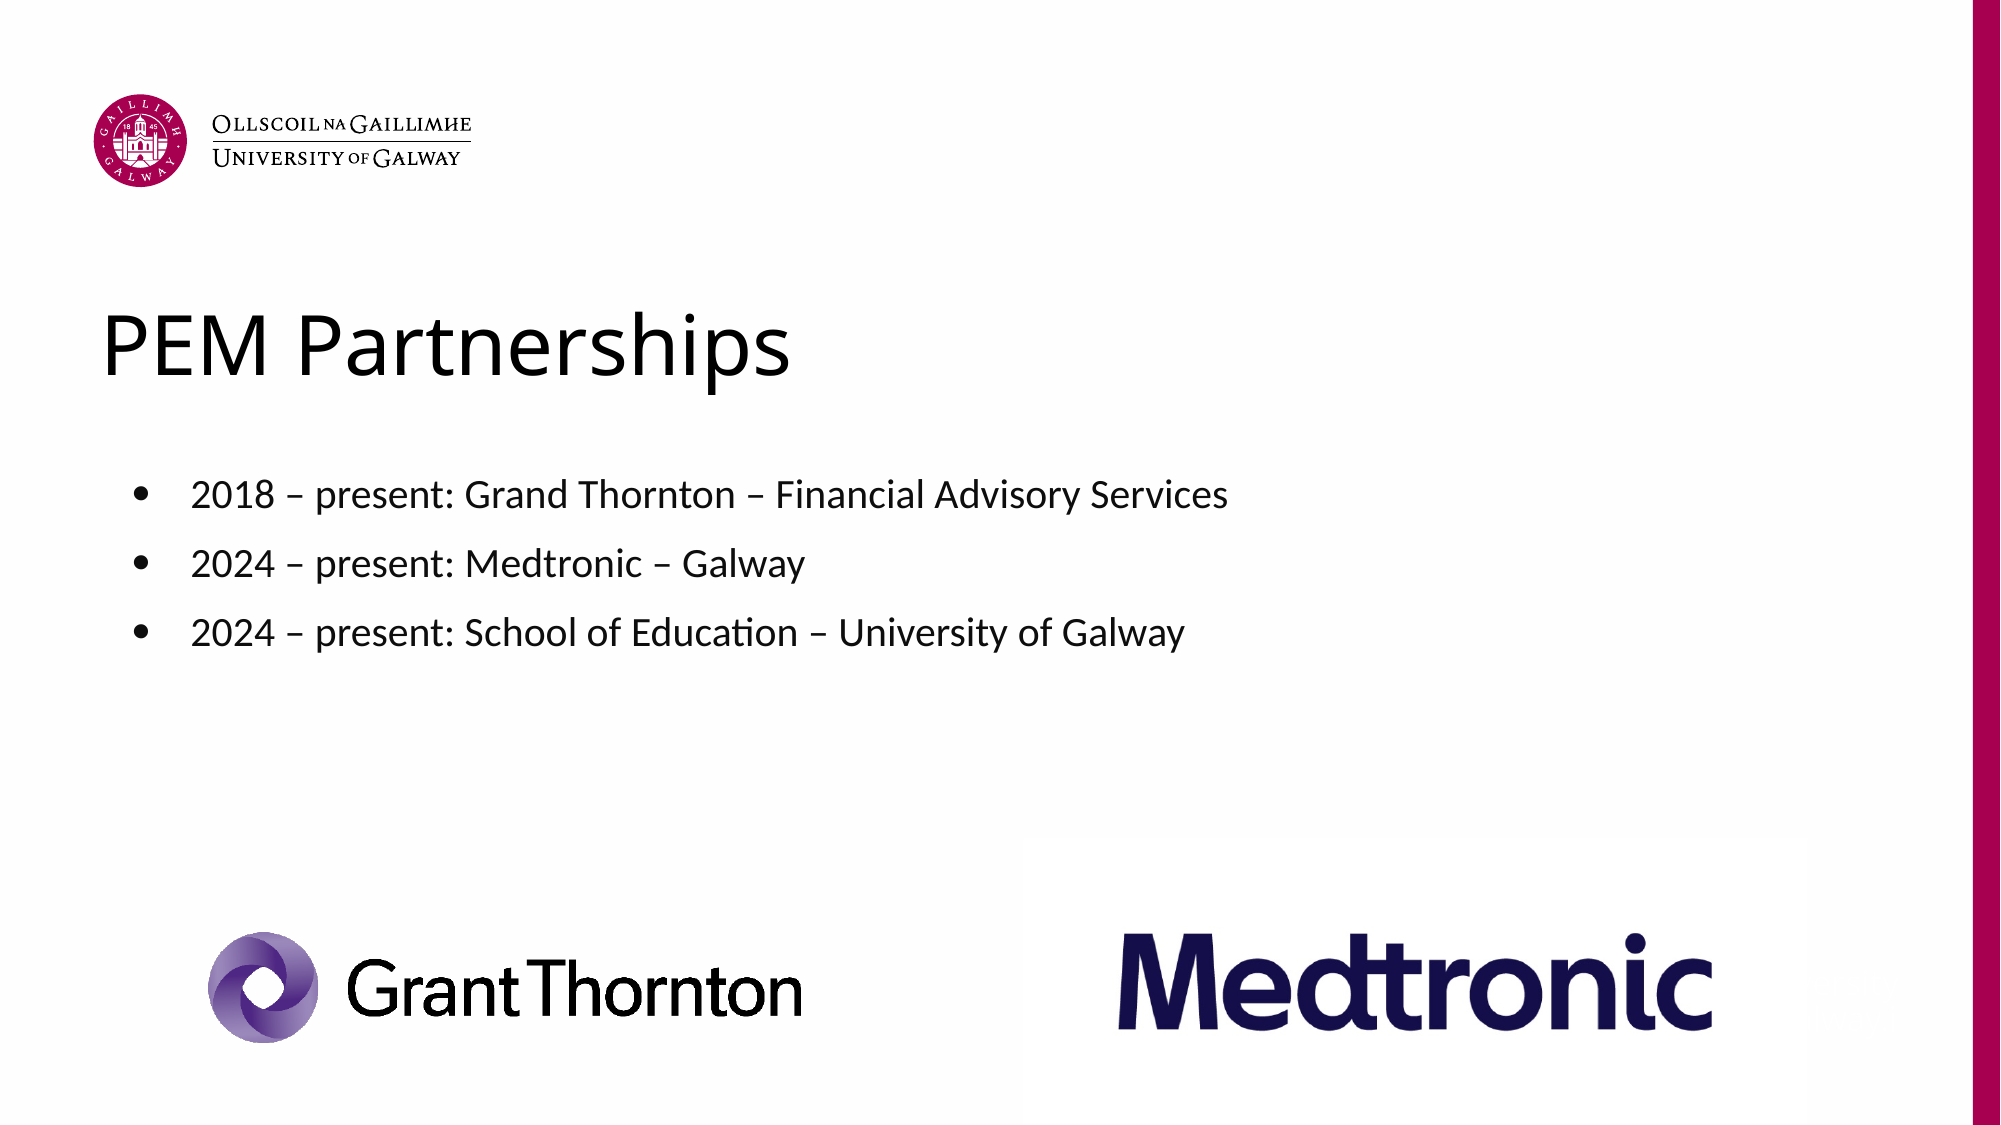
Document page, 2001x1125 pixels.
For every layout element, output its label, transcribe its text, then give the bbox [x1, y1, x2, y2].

table_header 2018 – present: Grand Thornton – Financial Advisory Services 2024 – present: Medtronic – Galway 2024 – present: School of Education – University of Galway [124, 472, 1772, 840]
picture [208, 931, 801, 1043]
picture [1023, 838, 1807, 1125]
title PEM Partnerships [85, 284, 1903, 386]
